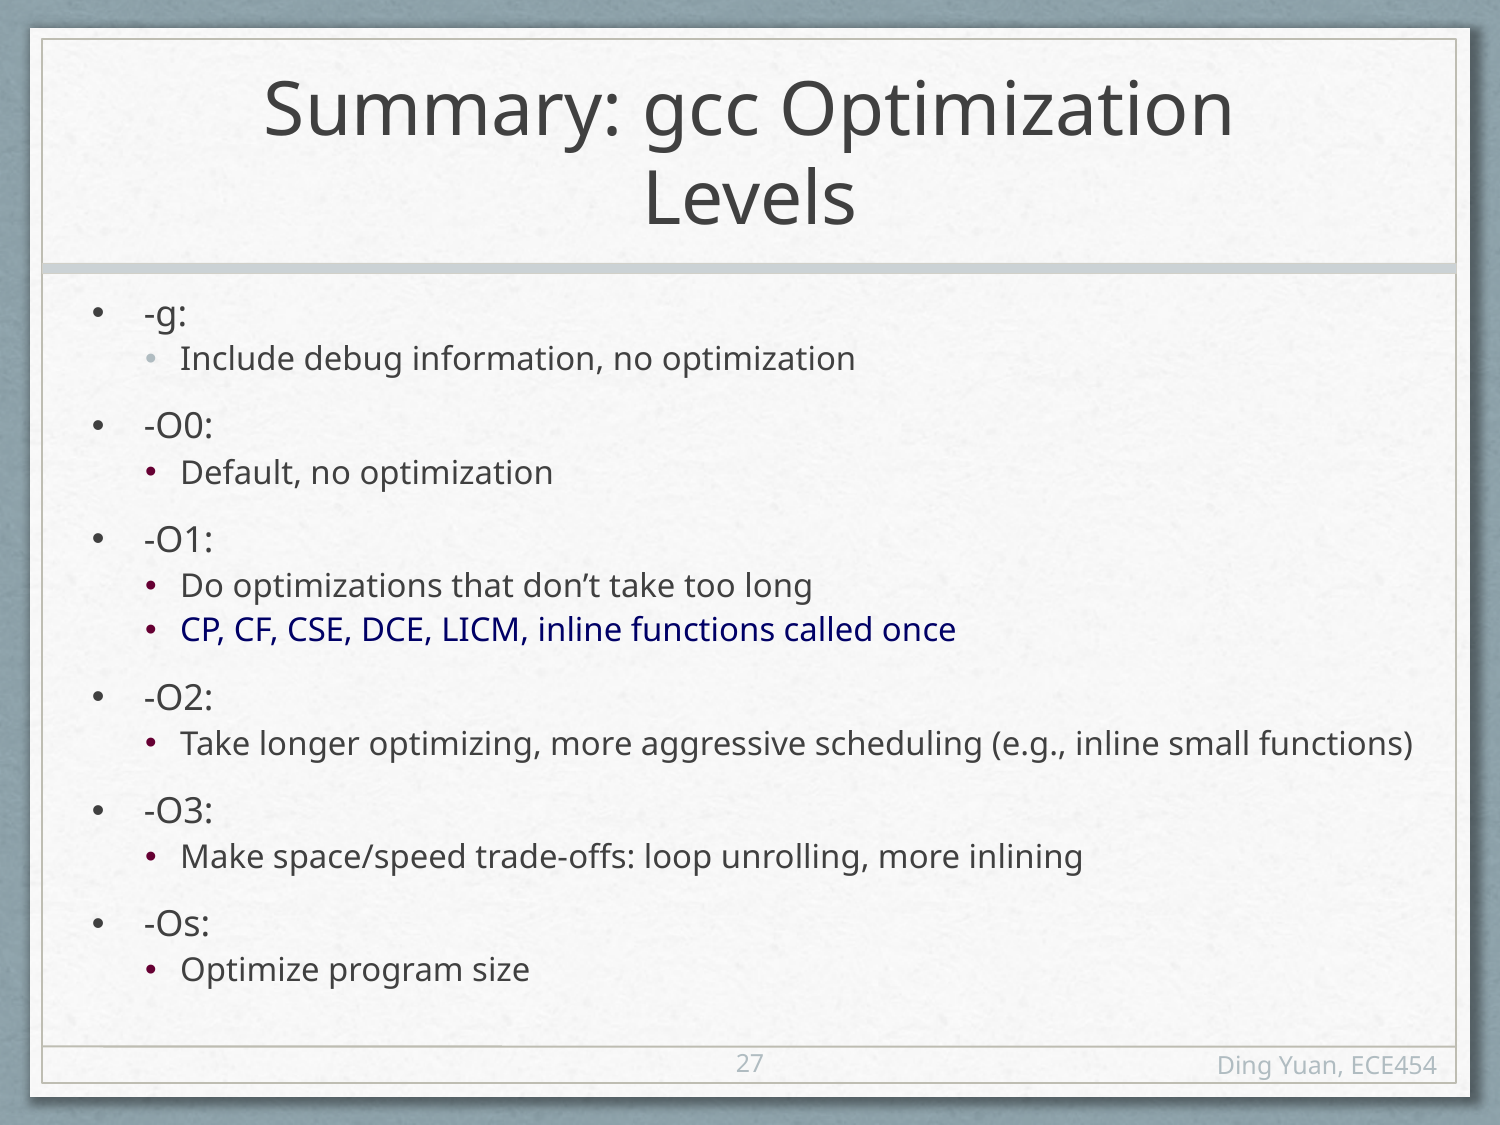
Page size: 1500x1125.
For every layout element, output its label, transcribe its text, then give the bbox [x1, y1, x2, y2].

title Summary: gcc Optimization Levels [147, 40, 1353, 260]
footer Ding Yuan, ECE454 [977, 1045, 1453, 1088]
picture [30, 28, 1470, 1097]
slide_number 27 [687, 1042, 813, 1088]
list -g: Include debug information, no optimization -O0: Default, no optimization -O1: Do optimizations that don’t take too long CP, CF, CSE, DCE, LICM, inline functions called once -O2: Take longer optimizing, more aggressive scheduling (e.g., inline small functions) -O3: Make space/speed trade-offs: loop unrolling, more inlining -Os: Optimize program size [76, 282, 1440, 1036]
